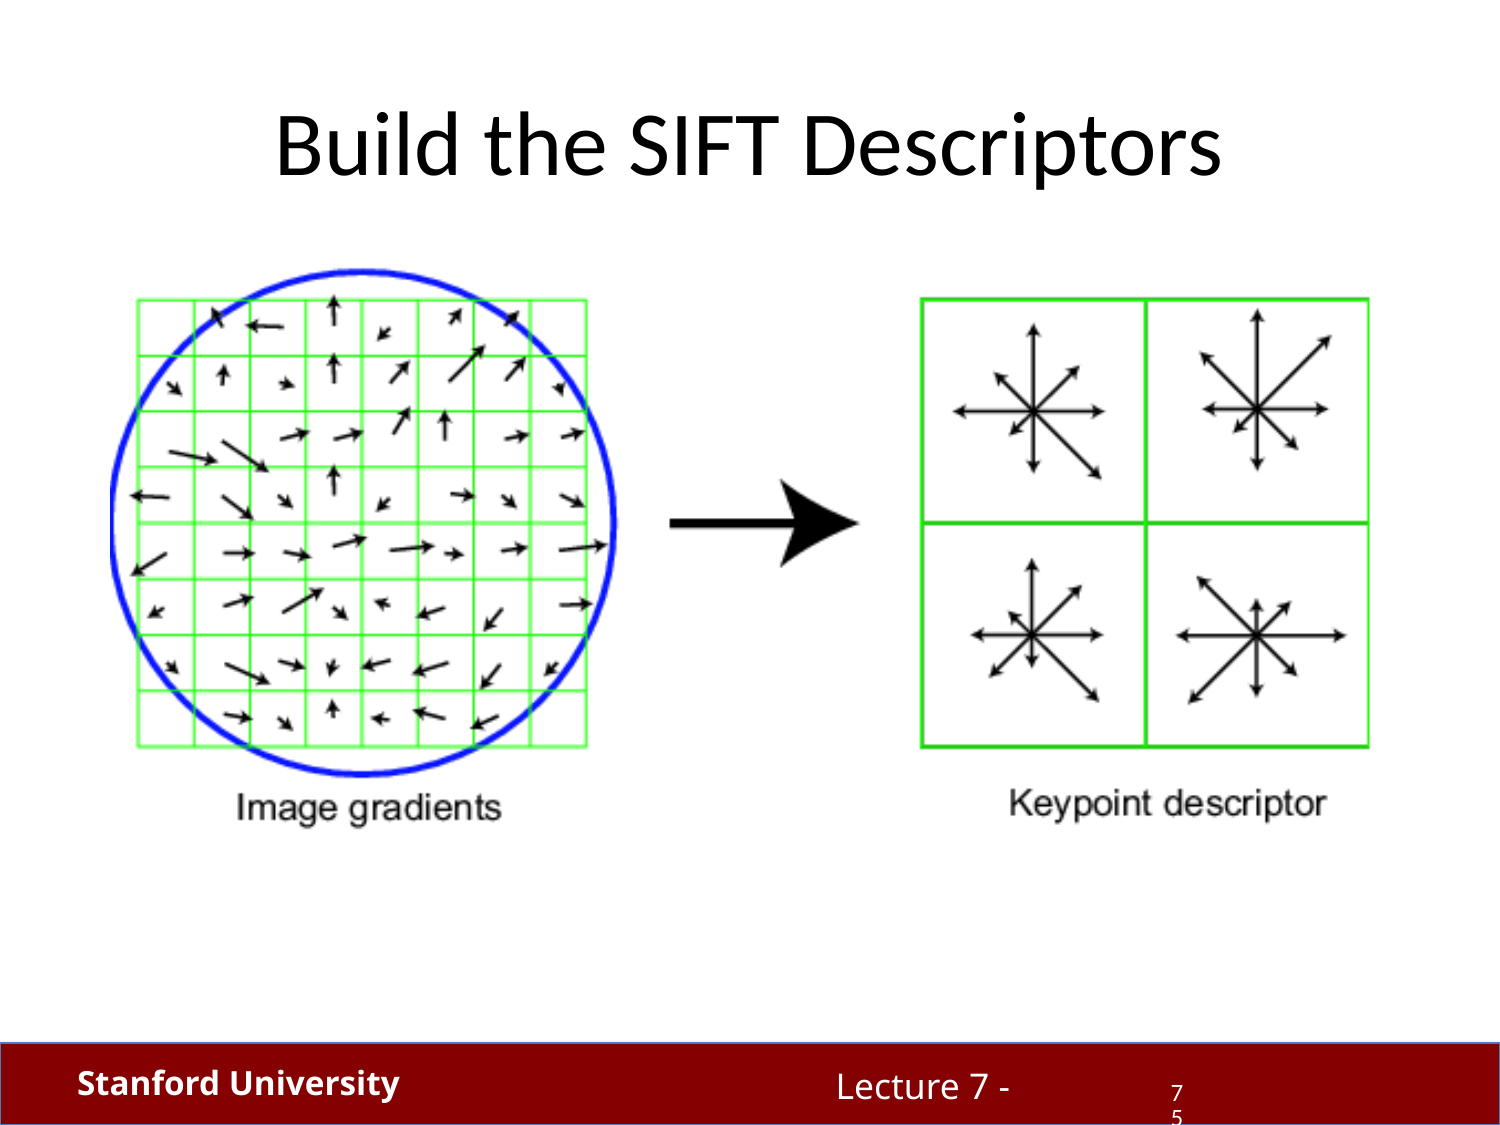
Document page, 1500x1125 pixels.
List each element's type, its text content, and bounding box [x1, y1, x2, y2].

picture [110, 226, 1391, 837]
slide_number 75 [1155, 1068, 1203, 1113]
title Build the SIFT Descriptors [75, 45, 1425, 233]
